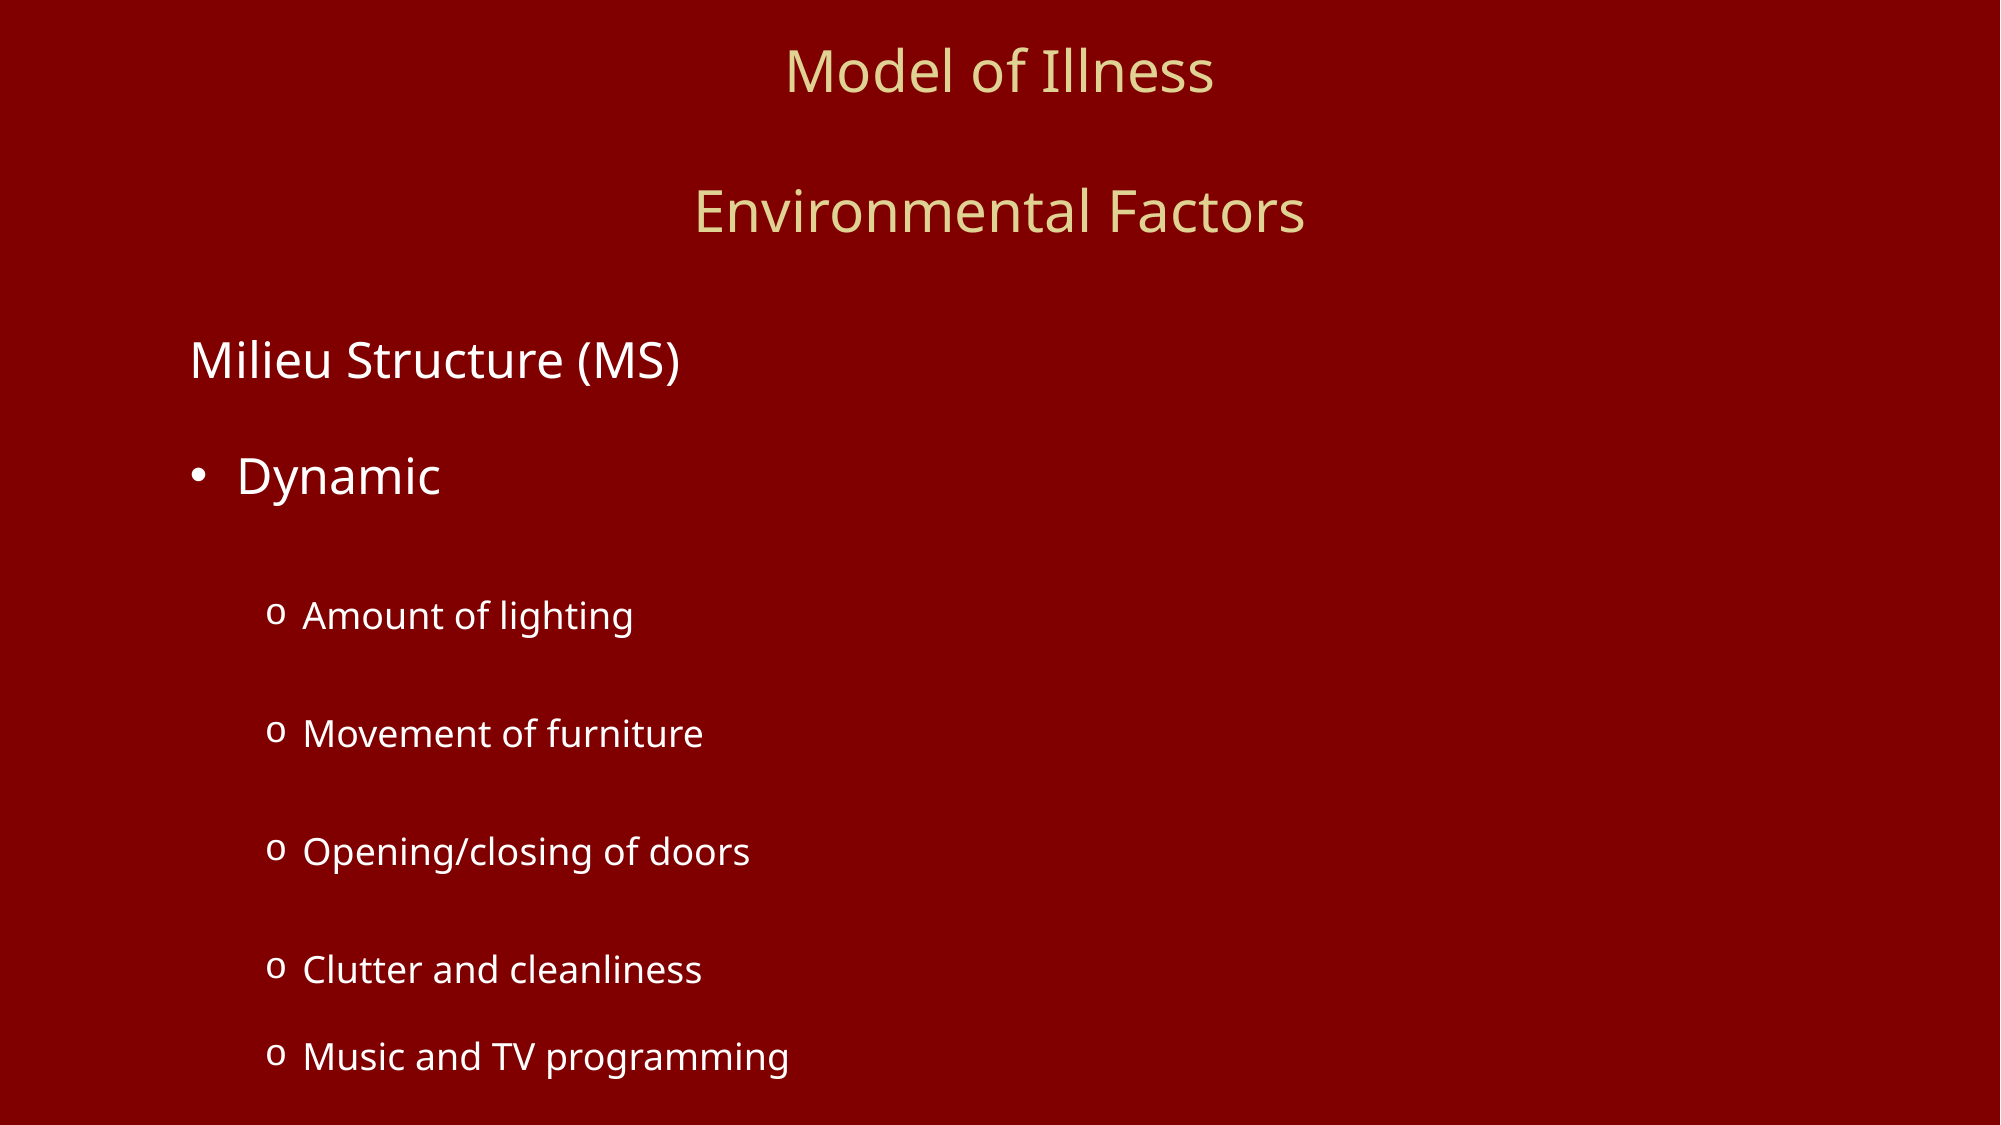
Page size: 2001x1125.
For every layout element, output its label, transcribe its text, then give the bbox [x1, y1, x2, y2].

title Model of Illness Environmental Factors [99, 45, 1900, 233]
list Milieu Structure (MS) Dynamic Amount of lighting Movement of furniture Opening/closing of doors Clutter and cleanliness Music and TV programming [99, 262, 1900, 1005]
